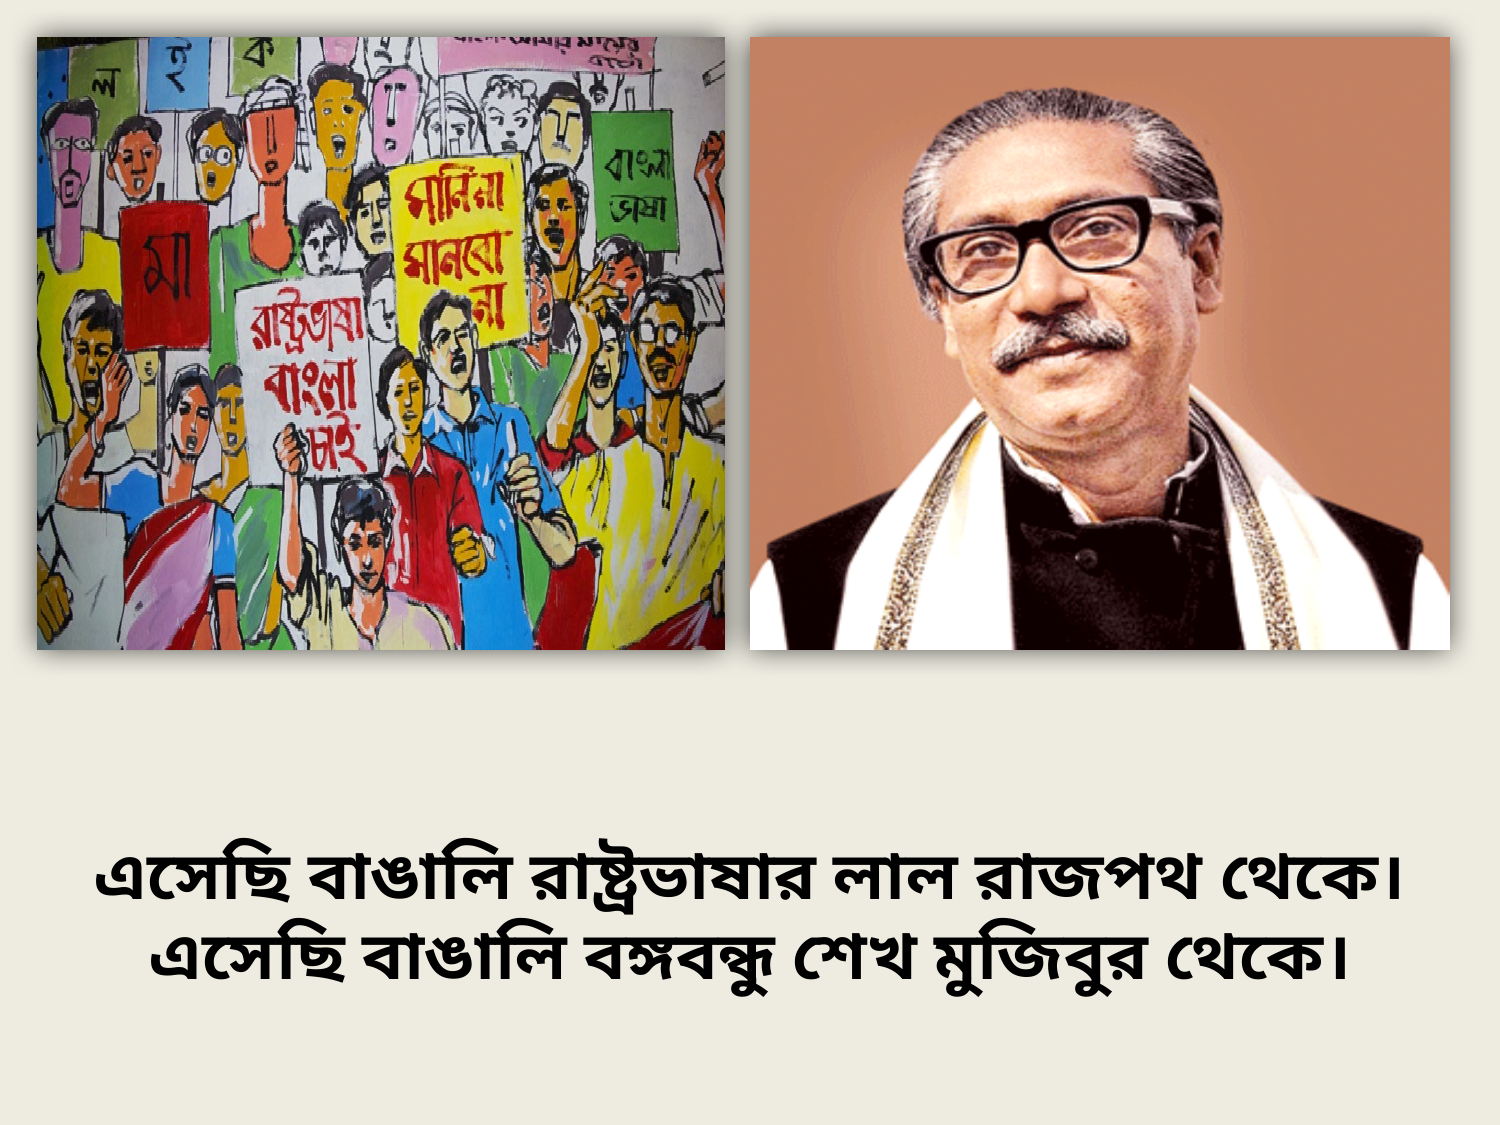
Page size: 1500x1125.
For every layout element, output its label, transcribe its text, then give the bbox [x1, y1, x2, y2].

text_box এসেছি বাঙালি রাষ্ট্রভাষার লাল রাজপথ থেকে। এসেছি বাঙালি বঙ্গবন্ধু শেখ মুজিবুর থেকে। [35, 735, 1464, 1090]
picture [37, 37, 726, 651]
picture [749, 37, 1451, 651]
